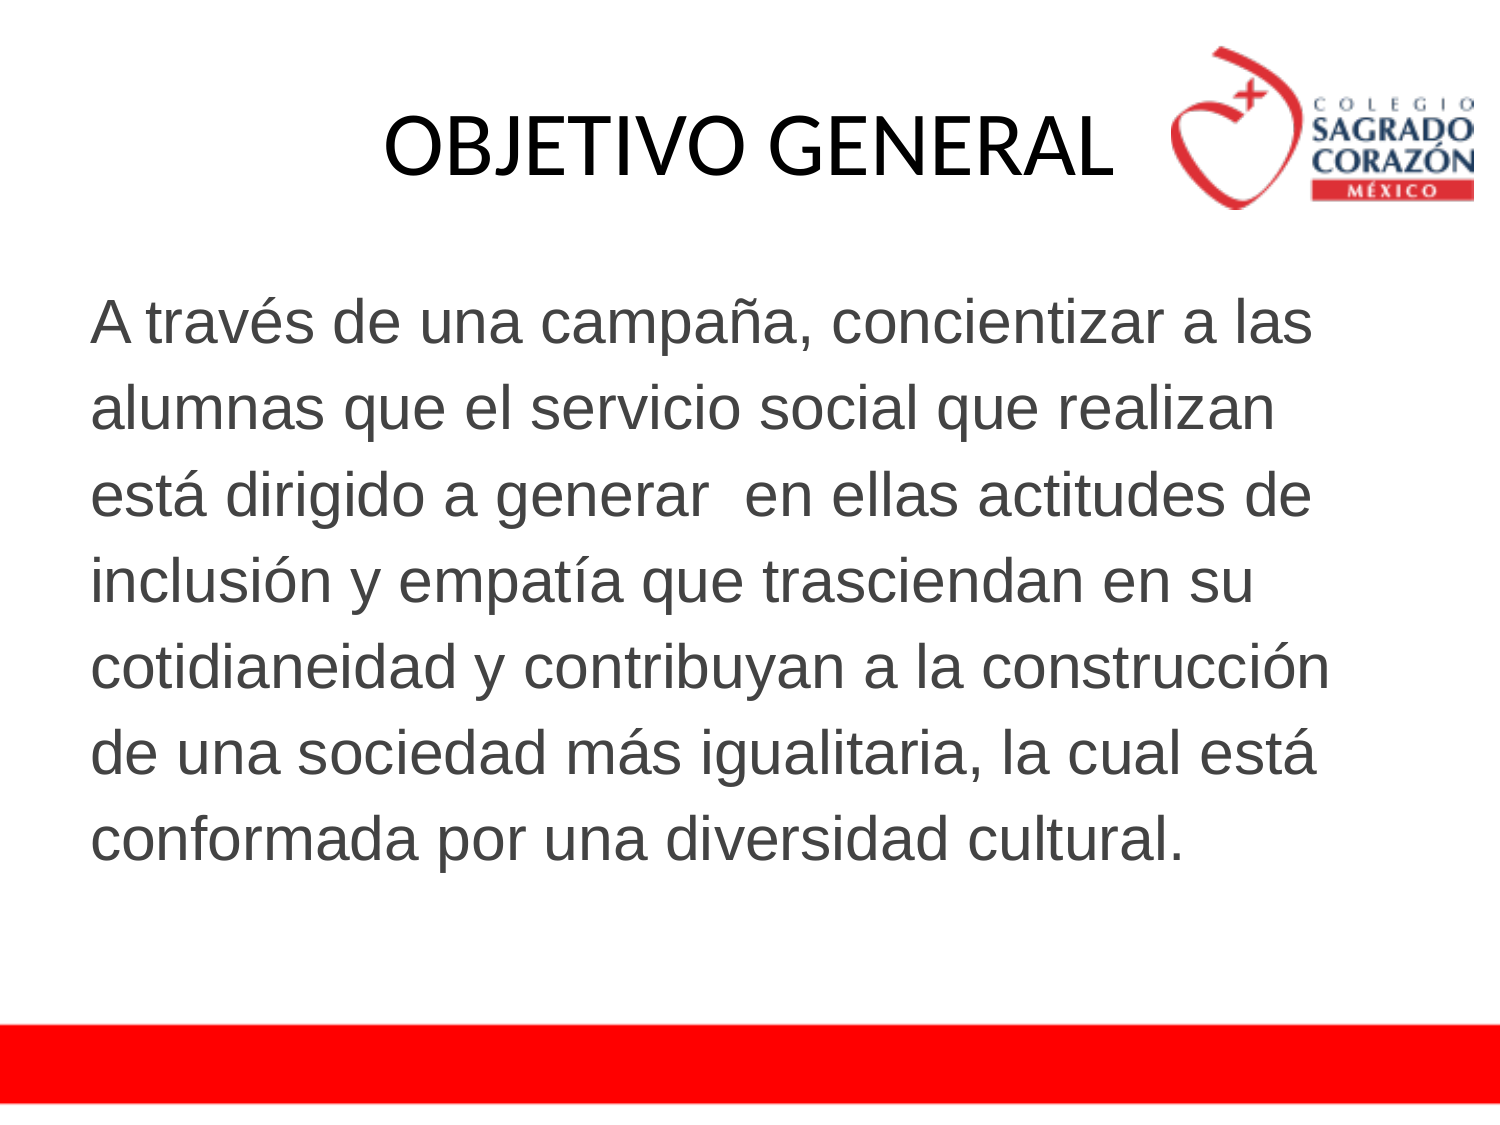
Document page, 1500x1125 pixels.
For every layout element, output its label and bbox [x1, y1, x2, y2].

text_box [0, 24, 1500, 1123]
